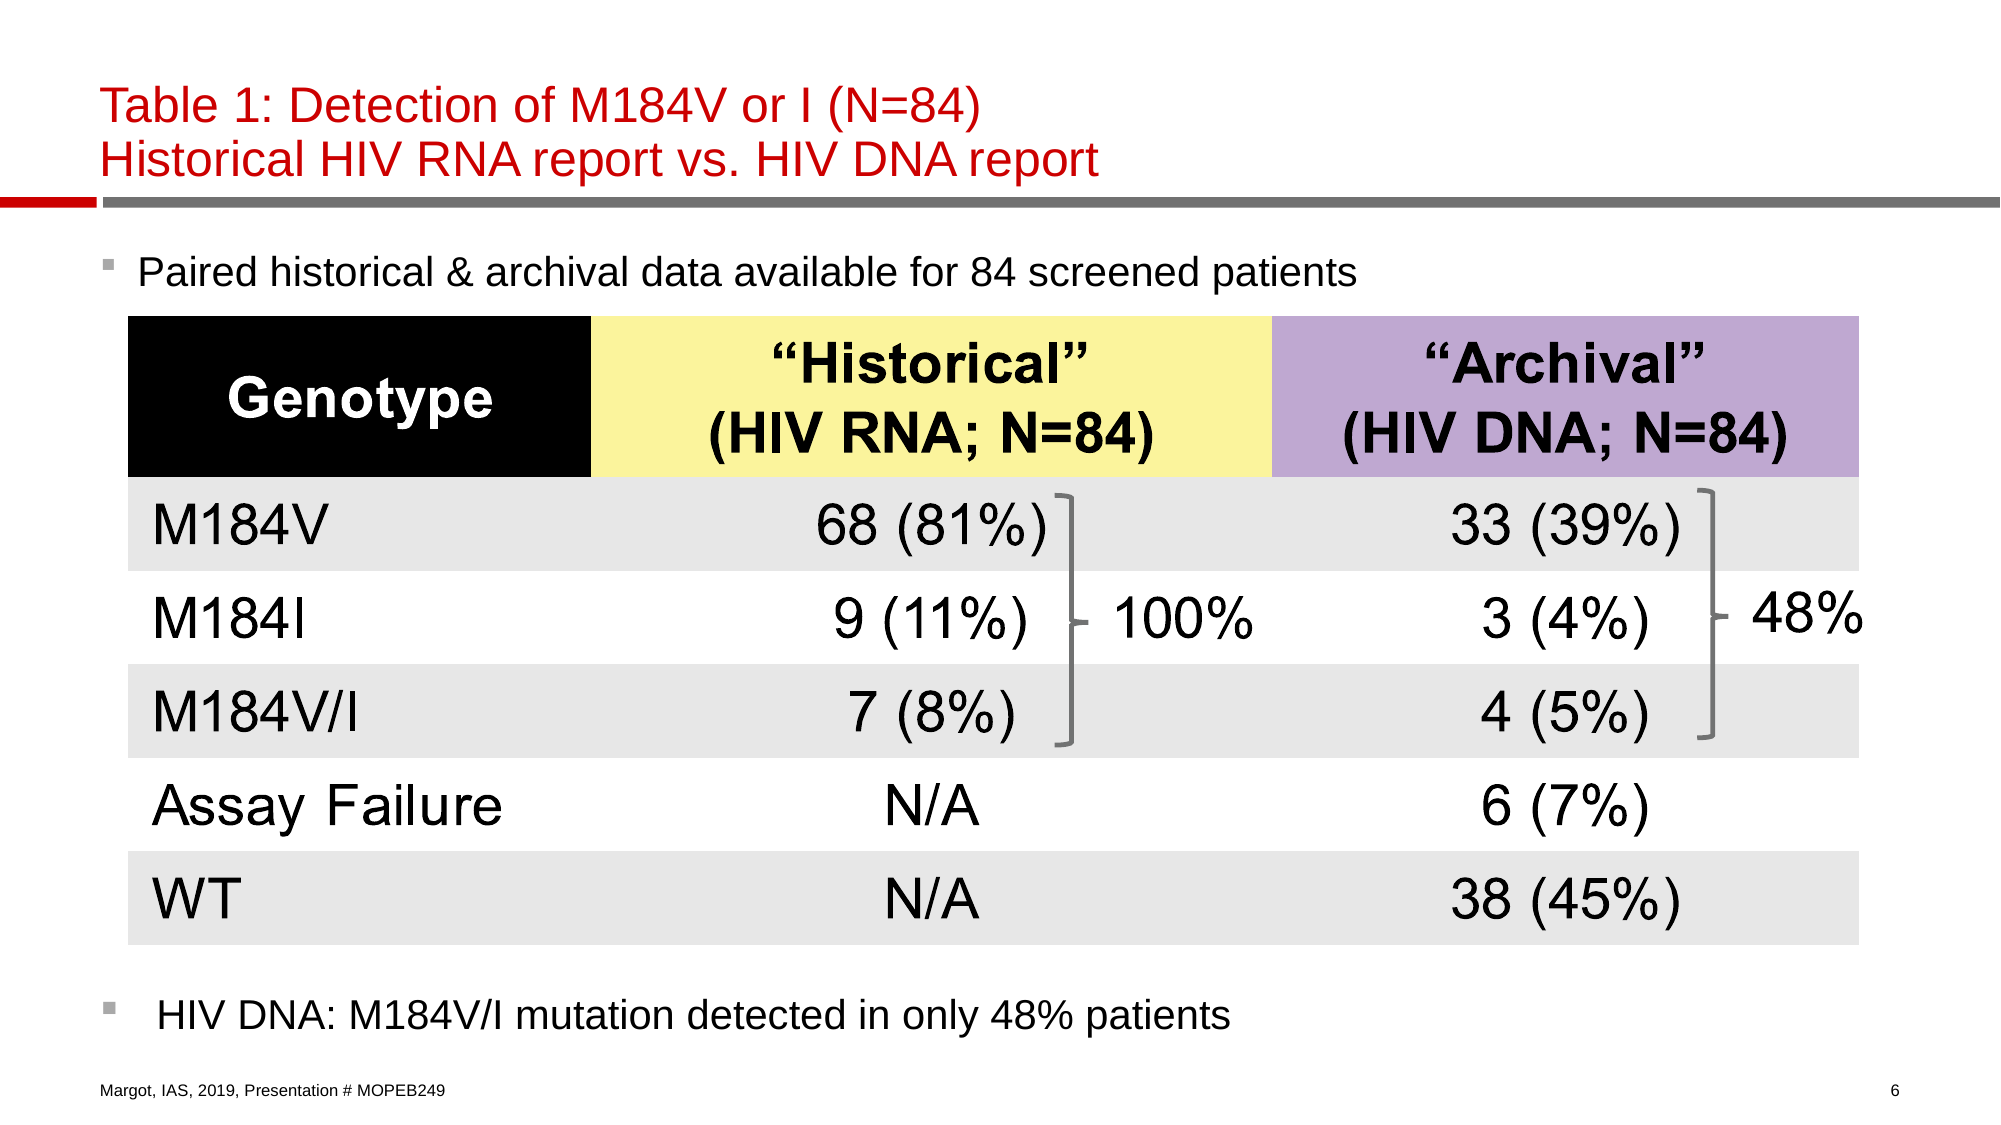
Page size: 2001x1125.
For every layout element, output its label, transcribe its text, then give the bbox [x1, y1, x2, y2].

footer Margot, IAS, 2019, Presentation # MOPEB249 [99, 1072, 767, 1100]
picture [127, 304, 1901, 964]
text_box HIV DNA: M184V/I mutation detected in only 48% patients [99, 993, 1268, 1039]
list Paired historical & archival data available for 84 screened patients [99, 249, 1900, 306]
slide_number 6 [1845, 1072, 1900, 1100]
title Table 1: Detection of M184V or I (N=84) Historical HIV RNA report vs. HIV DNA report [99, 76, 1900, 188]
